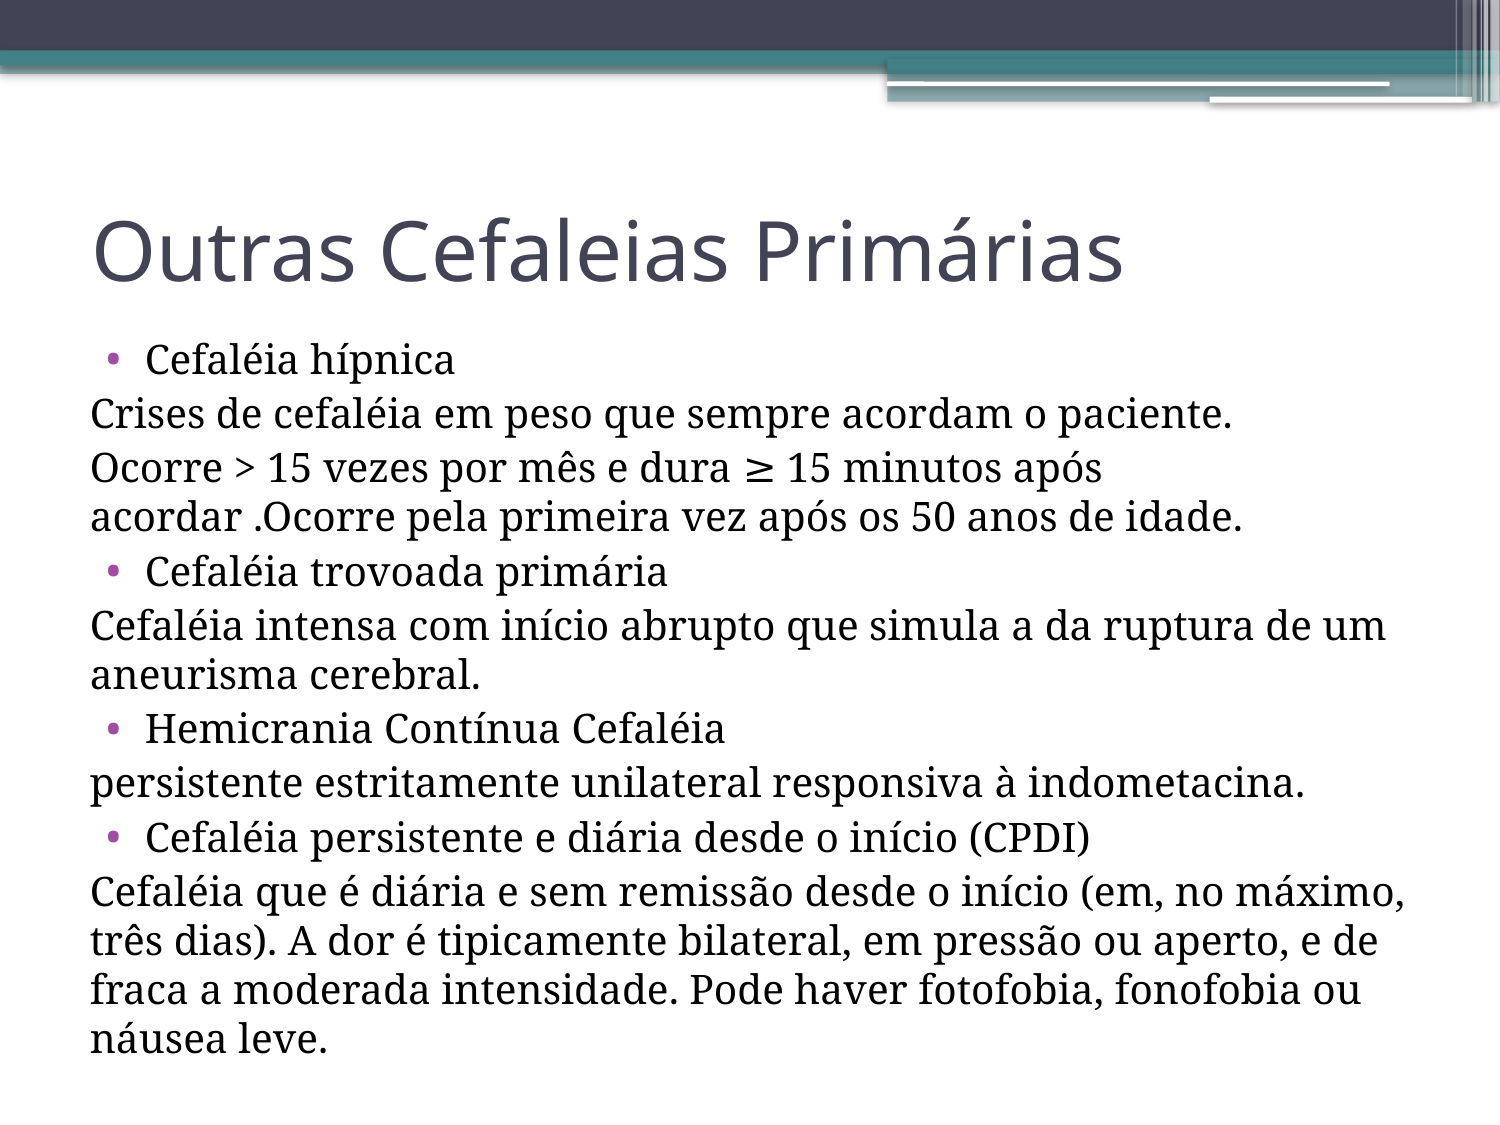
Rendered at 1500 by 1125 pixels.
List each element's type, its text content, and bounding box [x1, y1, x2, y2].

list Cefaléia hípnica Crises de cefaléia em peso que sempre acordam o paciente. Ocorre > 15 vezes por mês e dura ≥ 15 minutos após acordar .Ocorre pela primeira vez após os 50 anos de idade. Cefaléia trovoada primária Cefaléia intensa com início abrupto que simula a da ruptura de um aneurisma cerebral. Hemicrania Contínua Cefaléia persistente estritamente unilateral responsiva à indometacina. Cefaléia persistente e diária desde o início (CPDI) Cefaléia que é diária e sem remissão desde o início (em, no máximo, três dias). A dor é tipicamente bilateral, em pressão ou aperto, e de fraca a moderada intensidade. Pode haver fotofobia, fonofobia ou náusea leve. [75, 326, 1436, 1079]
title Outras Cefaleias Primárias [76, 160, 1427, 326]
